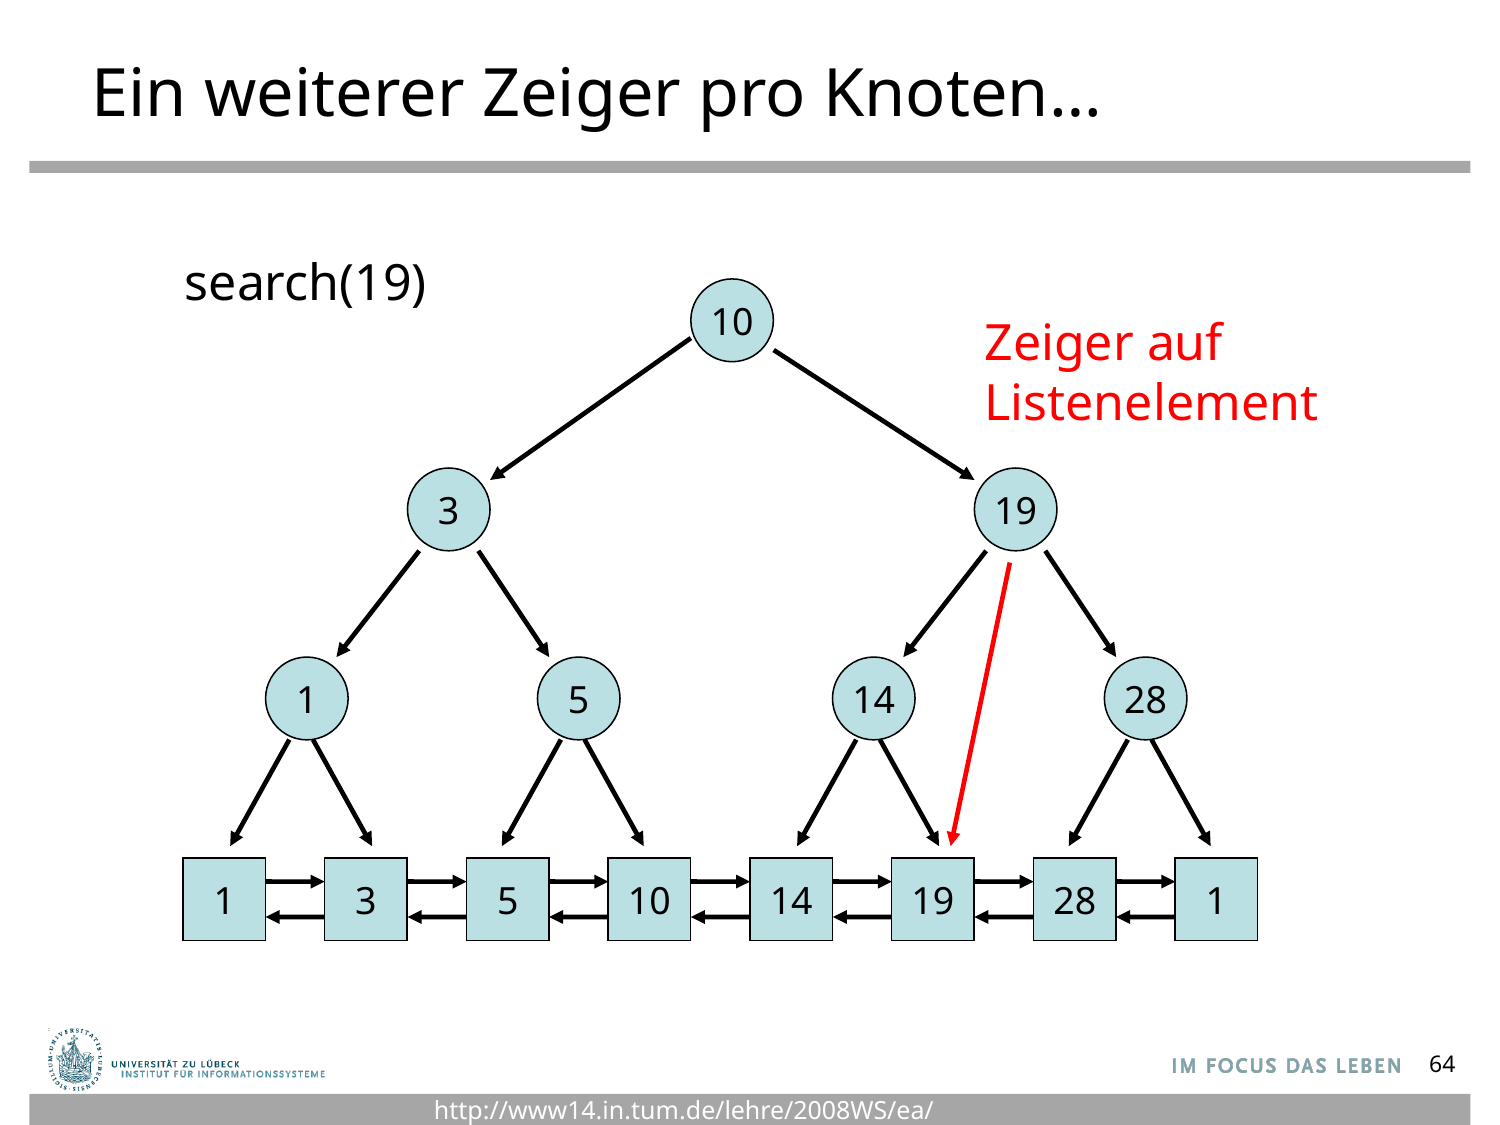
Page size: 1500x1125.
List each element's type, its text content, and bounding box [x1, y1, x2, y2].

text_box [974, 910, 1034, 924]
text_box [879, 739, 940, 847]
text_box [501, 739, 561, 847]
text_box [832, 910, 892, 924]
text_box 28 [1033, 857, 1117, 941]
picture [1173, 1058, 1305, 1073]
text_box [974, 875, 1034, 888]
text_box [690, 875, 751, 888]
text_box [1116, 910, 1176, 924]
text_box [1151, 739, 1211, 847]
text_box [230, 739, 290, 847]
text_box [407, 875, 467, 888]
text_box [1116, 875, 1176, 888]
text_box [407, 910, 467, 924]
text_box 3 [407, 468, 491, 551]
text_box [490, 338, 691, 480]
text_box 14 [832, 657, 916, 740]
text_box [1045, 550, 1117, 658]
title Ein weiterer Zeiger pro Knoten… [76, 42, 1427, 126]
text_box 10 [690, 278, 774, 362]
text_box 1 [1175, 857, 1258, 941]
text_box [336, 550, 420, 658]
text_box 10 [608, 857, 691, 941]
text_box 19 [974, 468, 1057, 551]
text_box 28 [1104, 657, 1187, 740]
text_box 14 [749, 857, 833, 941]
text_box [690, 910, 751, 924]
slide_number 64 [1305, 1050, 1471, 1083]
text_box http://www14.in.tum.de/lehre/2008WS/ea/index.html.de [419, 1087, 1046, 1125]
text_box 5 [466, 857, 550, 941]
text_box [903, 550, 987, 658]
text_box [832, 875, 892, 888]
text_box [549, 910, 609, 924]
text_box 5 [537, 657, 621, 740]
text_box [584, 739, 644, 847]
text_box [312, 739, 373, 847]
text_box [478, 550, 550, 658]
text_box [265, 875, 325, 888]
text_box [549, 875, 609, 888]
text_box [797, 739, 857, 847]
text_box search(19) [170, 243, 442, 319]
text_box [947, 562, 1010, 847]
text_box 1 [265, 657, 349, 740]
text_box [265, 910, 325, 924]
text_box 19 [891, 857, 975, 941]
text_box 1 [183, 857, 266, 941]
text_box [773, 349, 975, 480]
text_box 3 [324, 857, 408, 941]
text_box [1068, 739, 1128, 847]
text_box Zeiger auf Listenelement [969, 302, 1334, 438]
